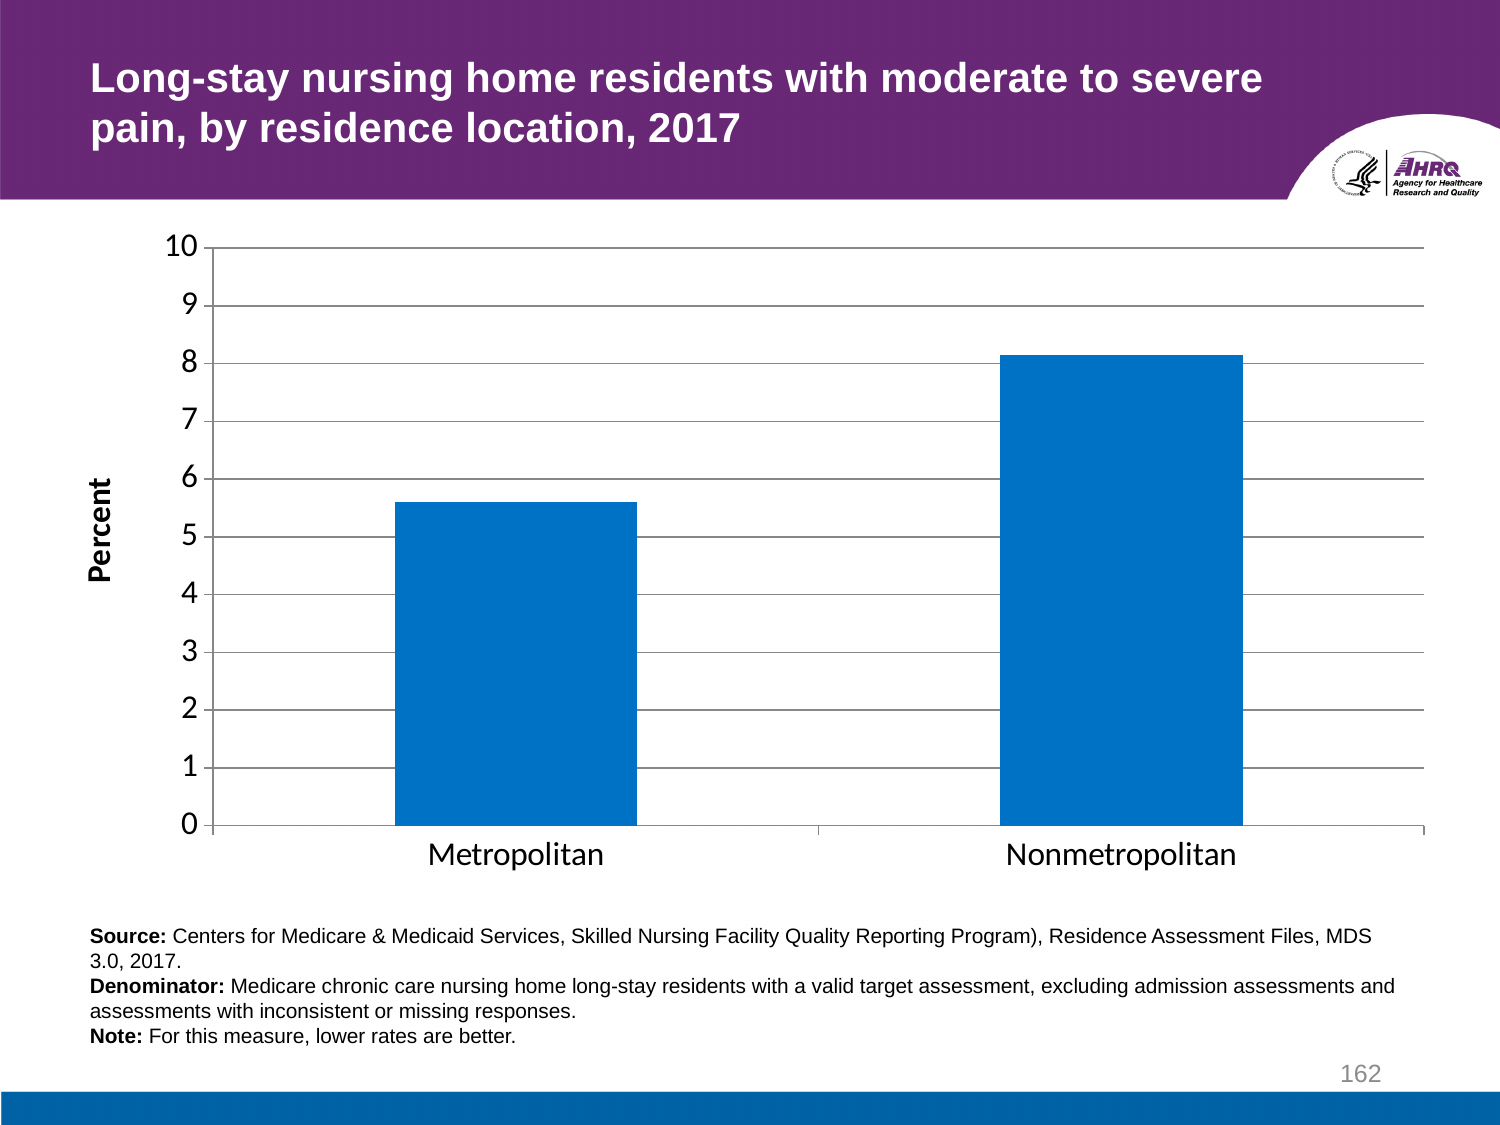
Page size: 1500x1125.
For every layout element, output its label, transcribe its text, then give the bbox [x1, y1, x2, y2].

title Long-stay nursing home residents with moderate to severe pain, by residence location, 2017 [75, 50, 1294, 152]
picture [0, 0, 1500, 1125]
slide_number 162 [1059, 1042, 1397, 1103]
text_box Source: Centers for Medicare & Medicaid Services, Skilled Nursing Facility Quality Reporting Program), Residence Assessment Files, MDS 3.0, 2017. Denominator: Medicare chronic care nursing home long-stay residents with a valid target assessment, excluding admission assessments and assessments with inconsistent or missing responses. Note: For this measure, lower rates are better. [74, 915, 1425, 1055]
chart [74, 224, 1426, 901]
